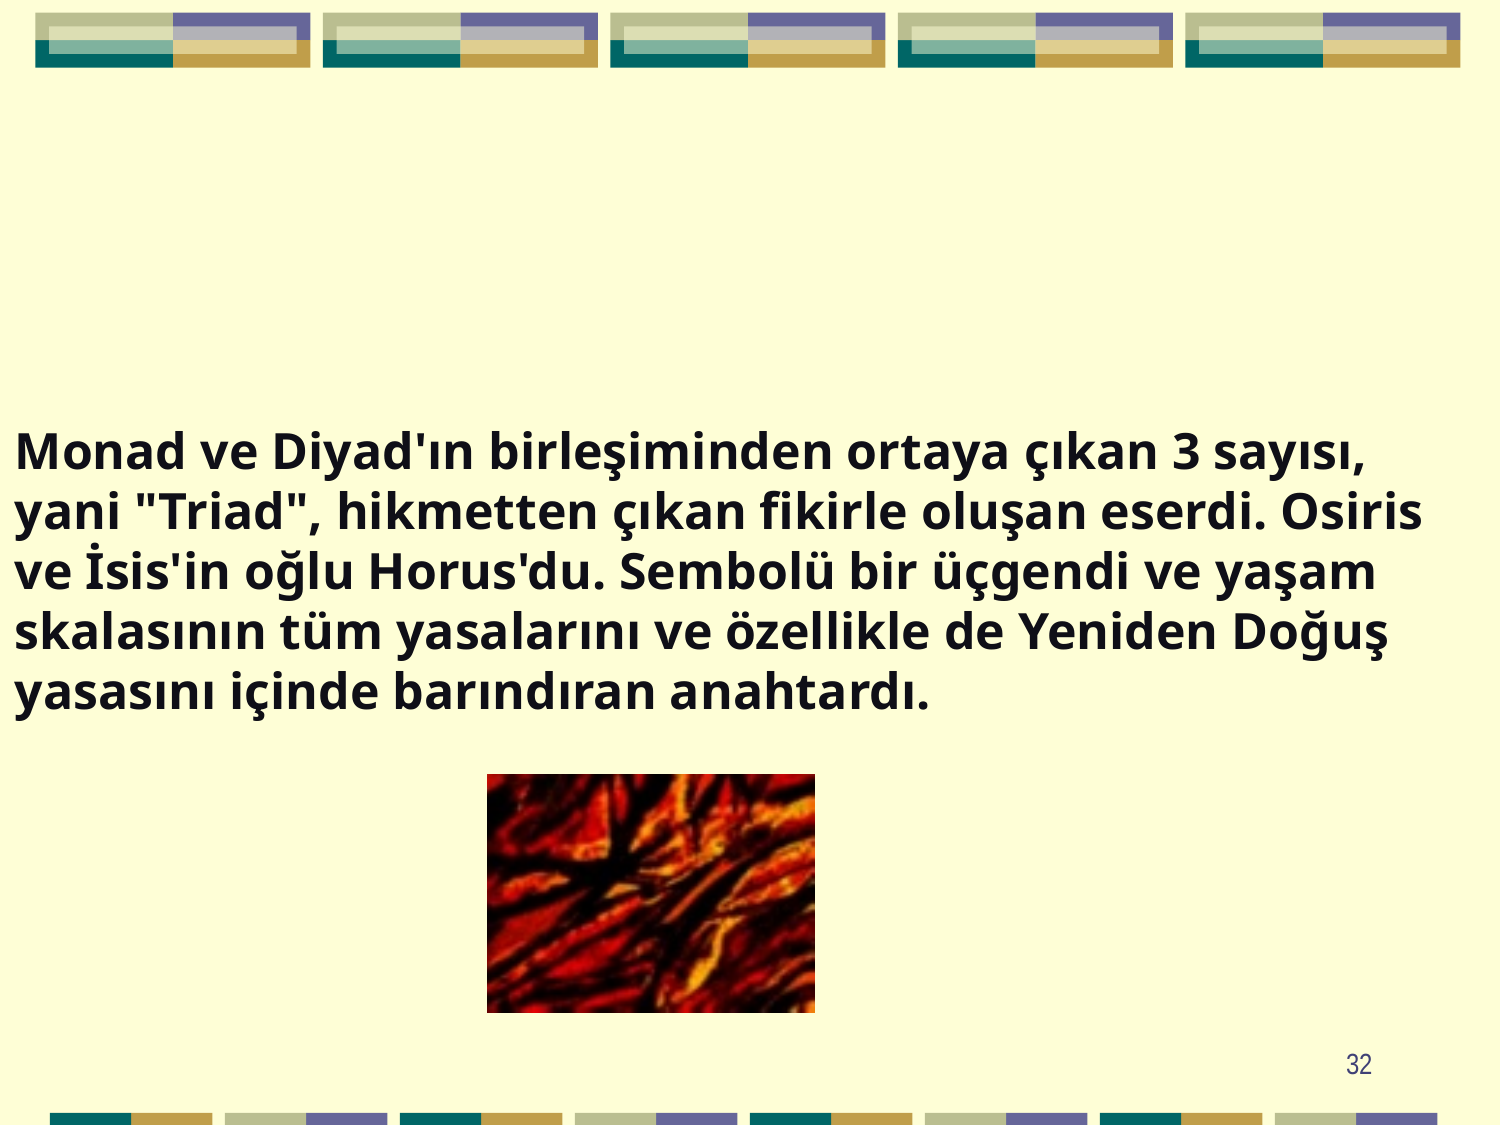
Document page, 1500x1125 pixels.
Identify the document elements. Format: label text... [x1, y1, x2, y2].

text_box Monad ve Diyad'ın birleşiminden ortaya çıkan 3 sayısı, yani "Triad", hikmetten çıkan fikirle oluşan eserdi. Osiris ve İsis'in oğlu Horus'du. Sembolü bir üçgendi ve yaşam skalasının tüm yasalarını ve özellikle de Yeniden Doğuş yasasını içinde barındıran anahtardı. [0, 412, 1500, 728]
slide_number 32 [1074, 1012, 1388, 1088]
picture [487, 774, 815, 1013]
